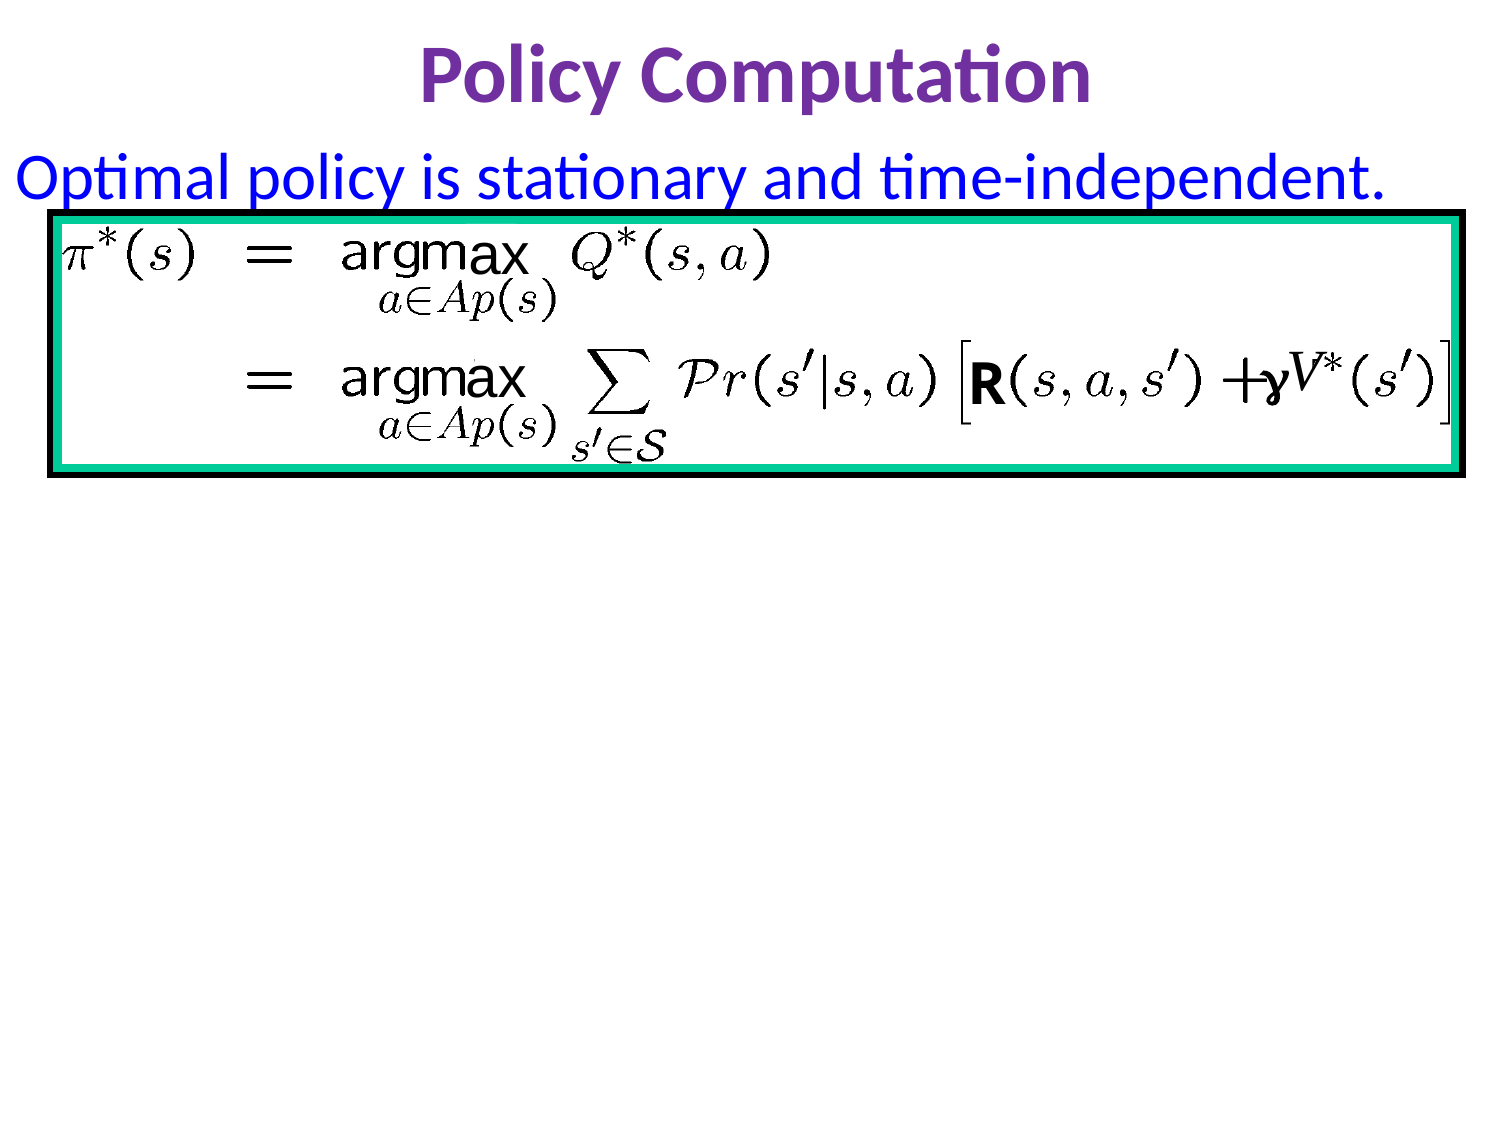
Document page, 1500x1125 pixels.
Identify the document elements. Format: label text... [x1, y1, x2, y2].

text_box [1249, 324, 1338, 414]
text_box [452, 208, 546, 295]
title Policy Computation [50, 12, 1463, 125]
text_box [49, 212, 1463, 476]
list Optimal policy is stationary and time-independent. for infinite/indefinite horizon problems [0, 125, 1475, 327]
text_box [946, 338, 1027, 426]
